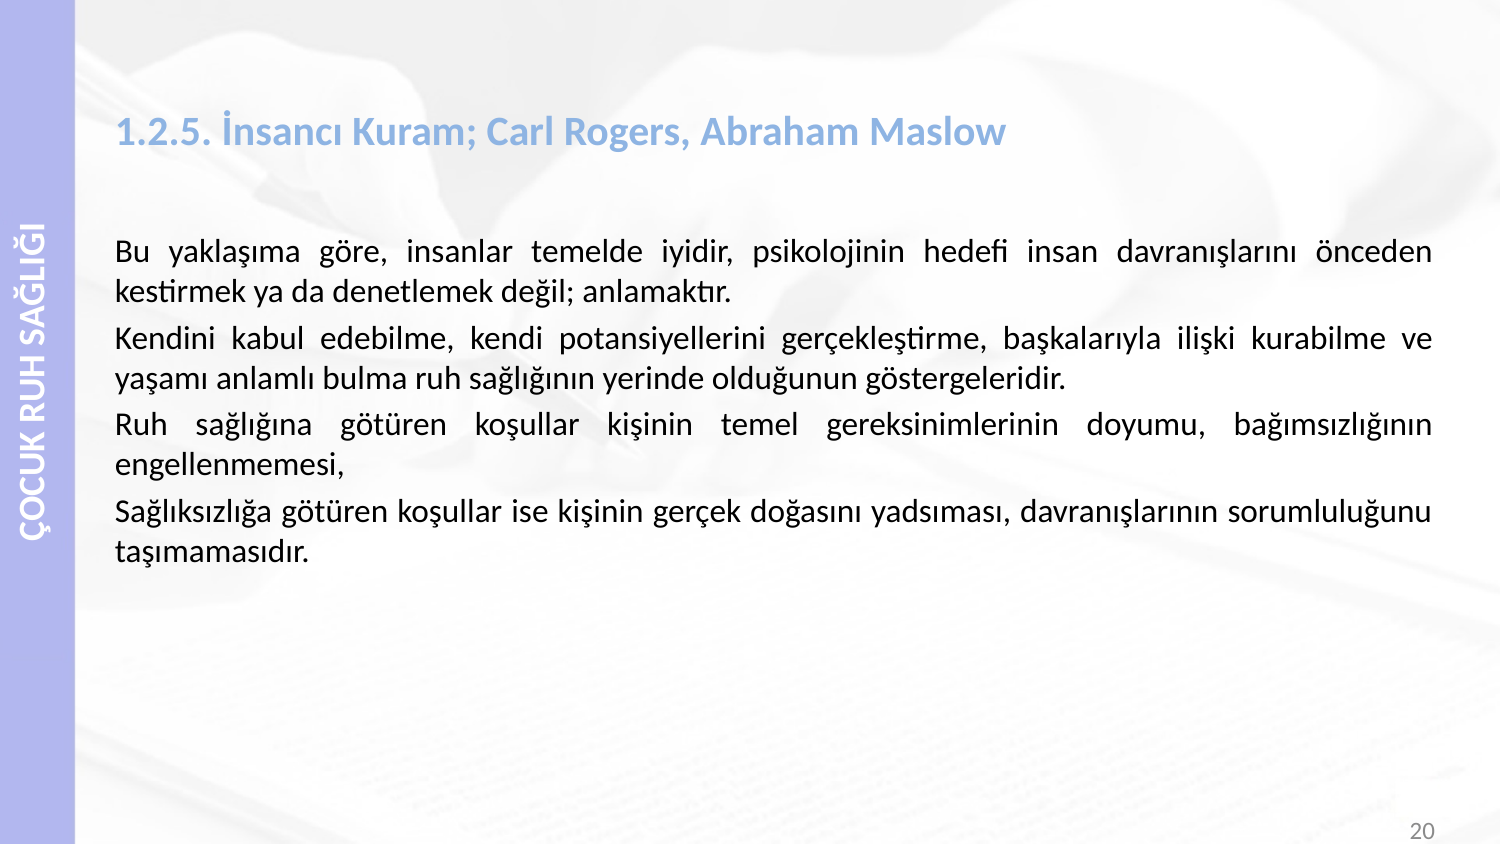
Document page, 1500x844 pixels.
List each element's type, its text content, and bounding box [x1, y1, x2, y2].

list Bu yaklaşıma göre, insanlar temelde iyidir, psikolojinin hedefi insan davranışlarını önceden kestirmek ya da denetlemek değil; anlamaktır. Kendini kabul edebilme, kendi potansiyellerini gerçekleştirme, başkalarıyla ilişki kurabilme ve yaşamı anlamlı bulma ruh sağlığının yerinde olduğunun göstergeleridir. Ruh sağlığına götüren koşullar kişinin temel gereksinimlerinin doyumu, bağımsızlığının engellenmemesi, Sağlıksızlığa götüren koşullar ise kişinin gerçek doğasını yadsıması, davranışlarının sorumluluğunu taşımamasıdır. [99, 221, 1450, 779]
picture [0, 0, 1500, 844]
title 1.2.5. İnsancı Kuram; Carl Rogers, Abraham Maslow [99, 58, 1450, 200]
